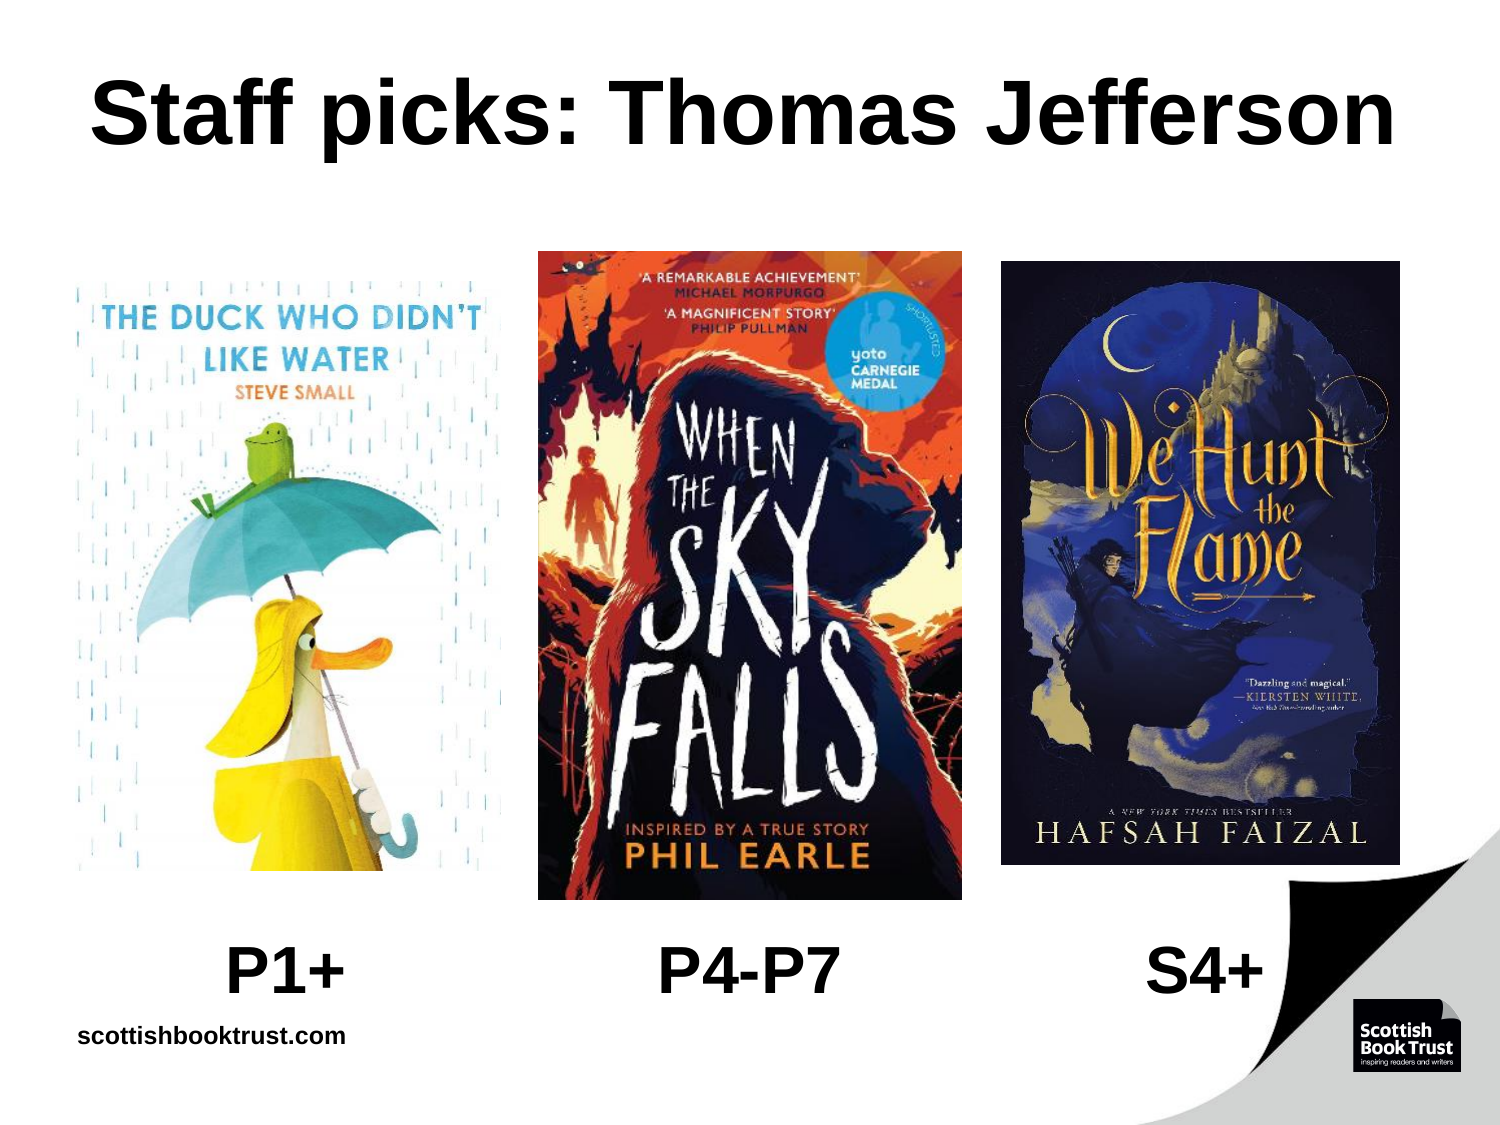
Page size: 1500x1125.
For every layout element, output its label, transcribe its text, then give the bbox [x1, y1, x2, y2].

text_box scottishbooktrust.com [62, 1012, 513, 1058]
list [74, 280, 501, 871]
list P4-P7 [537, 919, 963, 1018]
picture [0, 0, 1500, 1125]
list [537, 251, 963, 901]
list S4+ [999, 919, 1412, 1018]
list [1001, 261, 1400, 866]
list P1+ [71, 919, 501, 1012]
title Staff picks: Thomas Jefferson [75, 45, 1425, 233]
